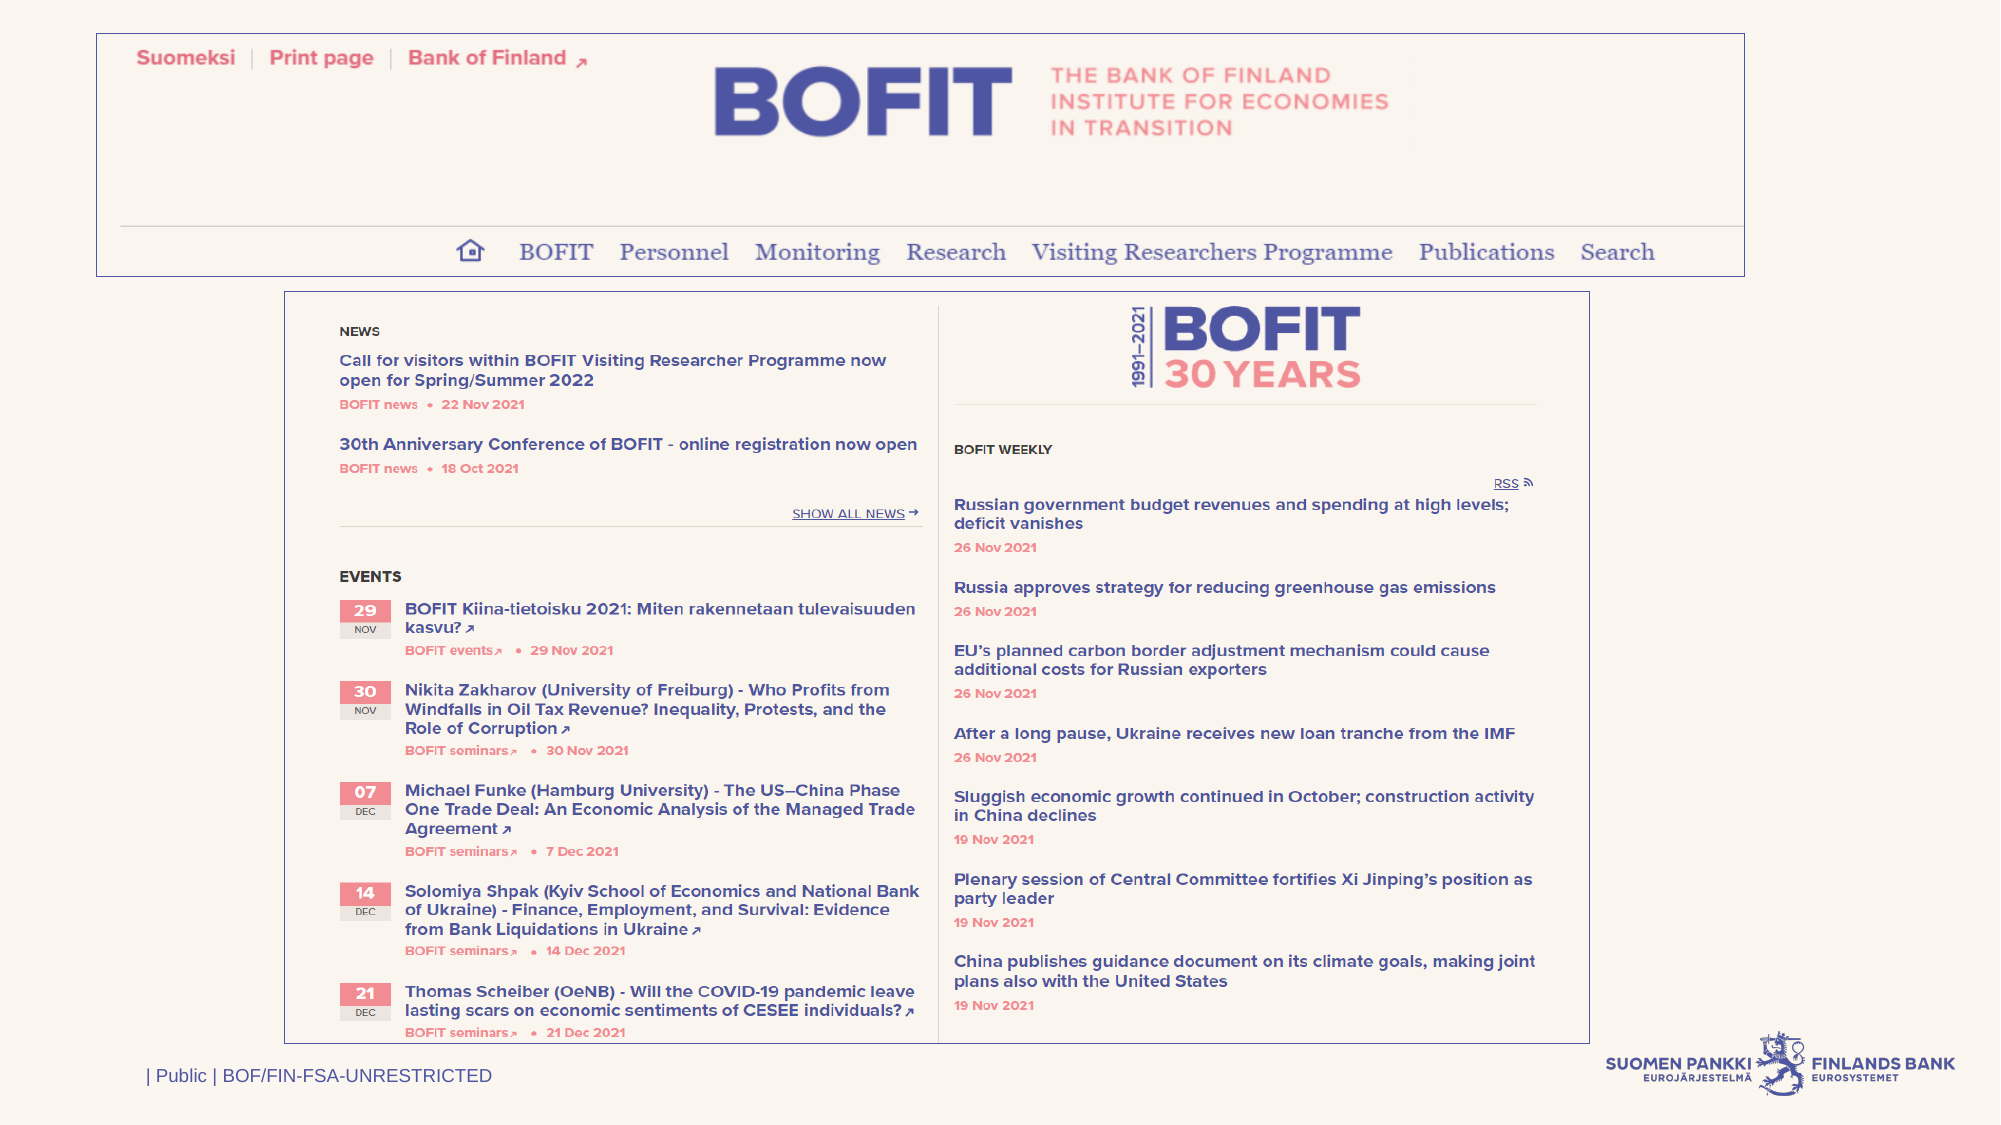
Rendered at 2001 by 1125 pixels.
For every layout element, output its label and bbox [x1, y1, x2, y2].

picture [1606, 1031, 1955, 1096]
picture [284, 291, 1590, 1044]
picture [96, 33, 1745, 277]
